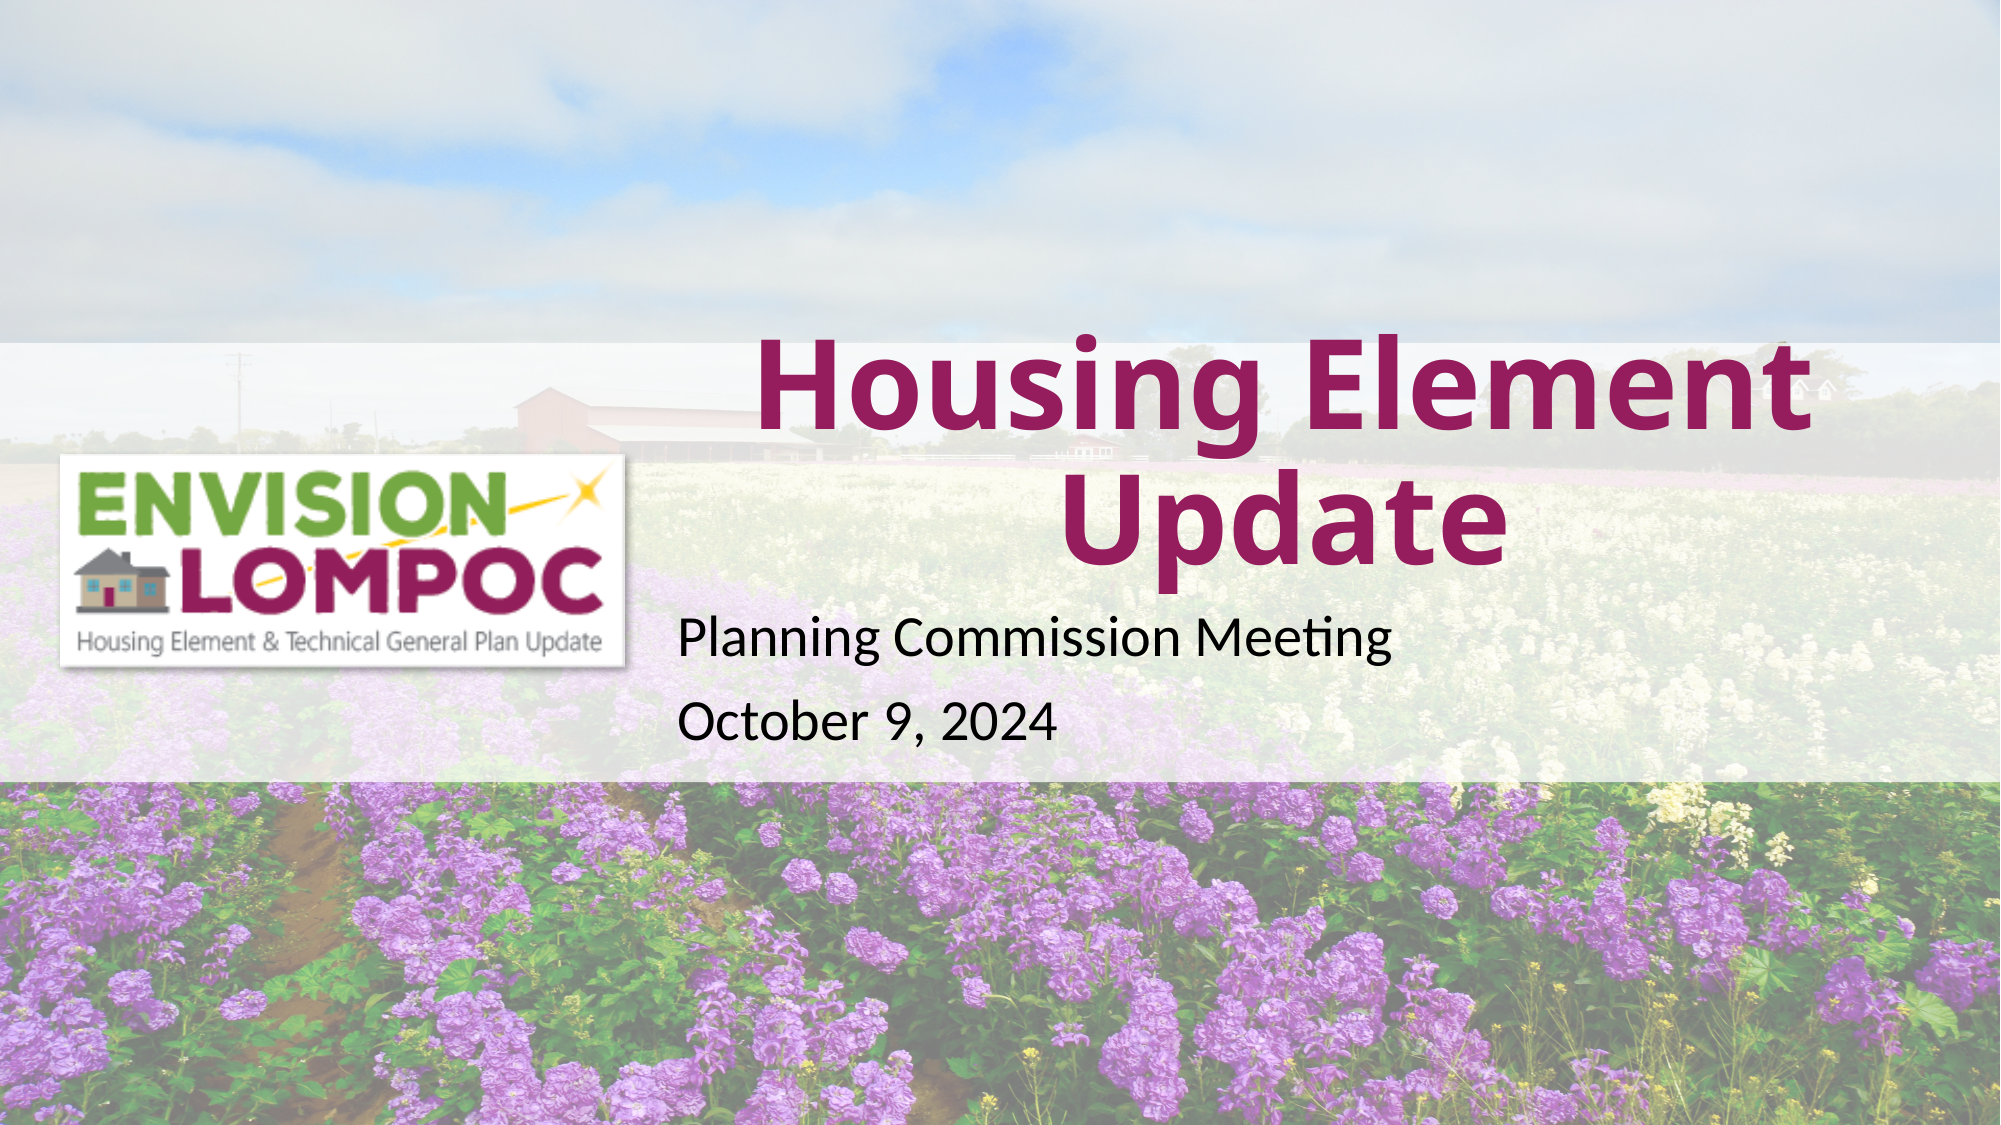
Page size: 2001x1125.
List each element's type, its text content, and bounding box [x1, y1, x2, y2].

picture [59, 454, 625, 720]
subtitle Planning Commission Meeting October 9, 2024 [662, 598, 1462, 770]
text_box [0, 342, 2000, 783]
title Housing Element Update [533, 391, 2000, 599]
